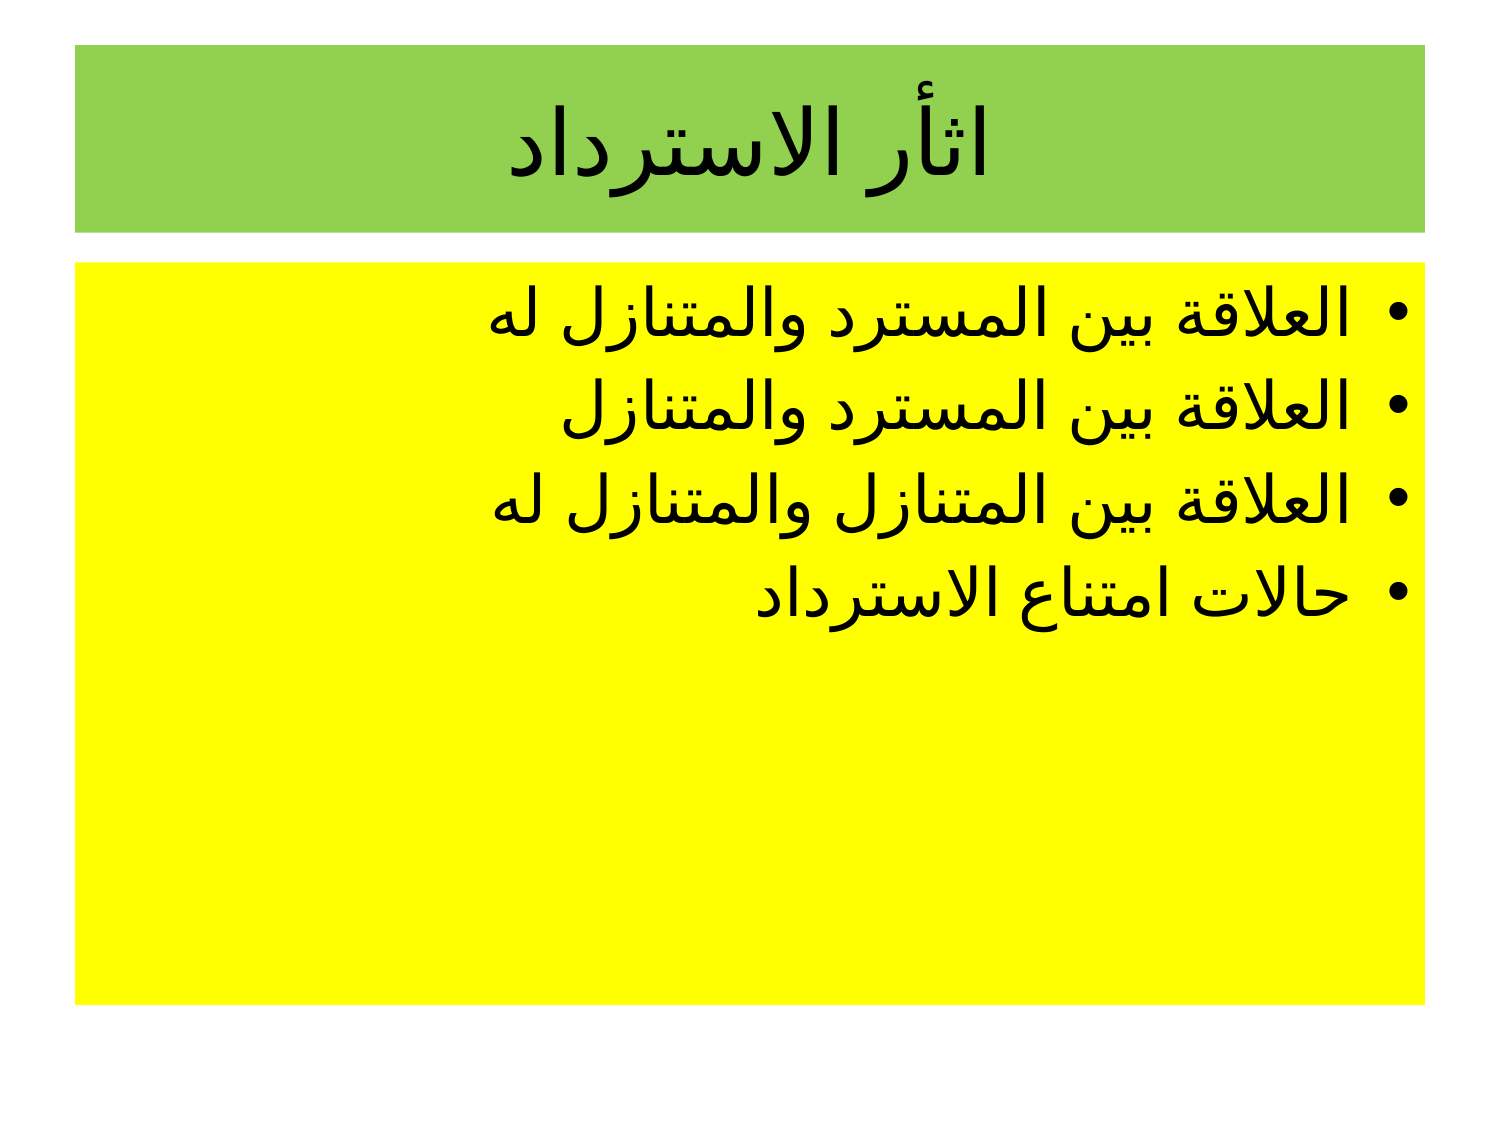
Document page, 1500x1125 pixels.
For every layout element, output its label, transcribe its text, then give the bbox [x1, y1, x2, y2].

title اثأر الاسترداد [75, 45, 1425, 233]
list العلاقة بين المسترد والمتنازل له العلاقة بين المسترد والمتنازل العلاقة بين المتنازل والمتنازل له حالات امتناع الاسترداد [75, 262, 1425, 1005]
